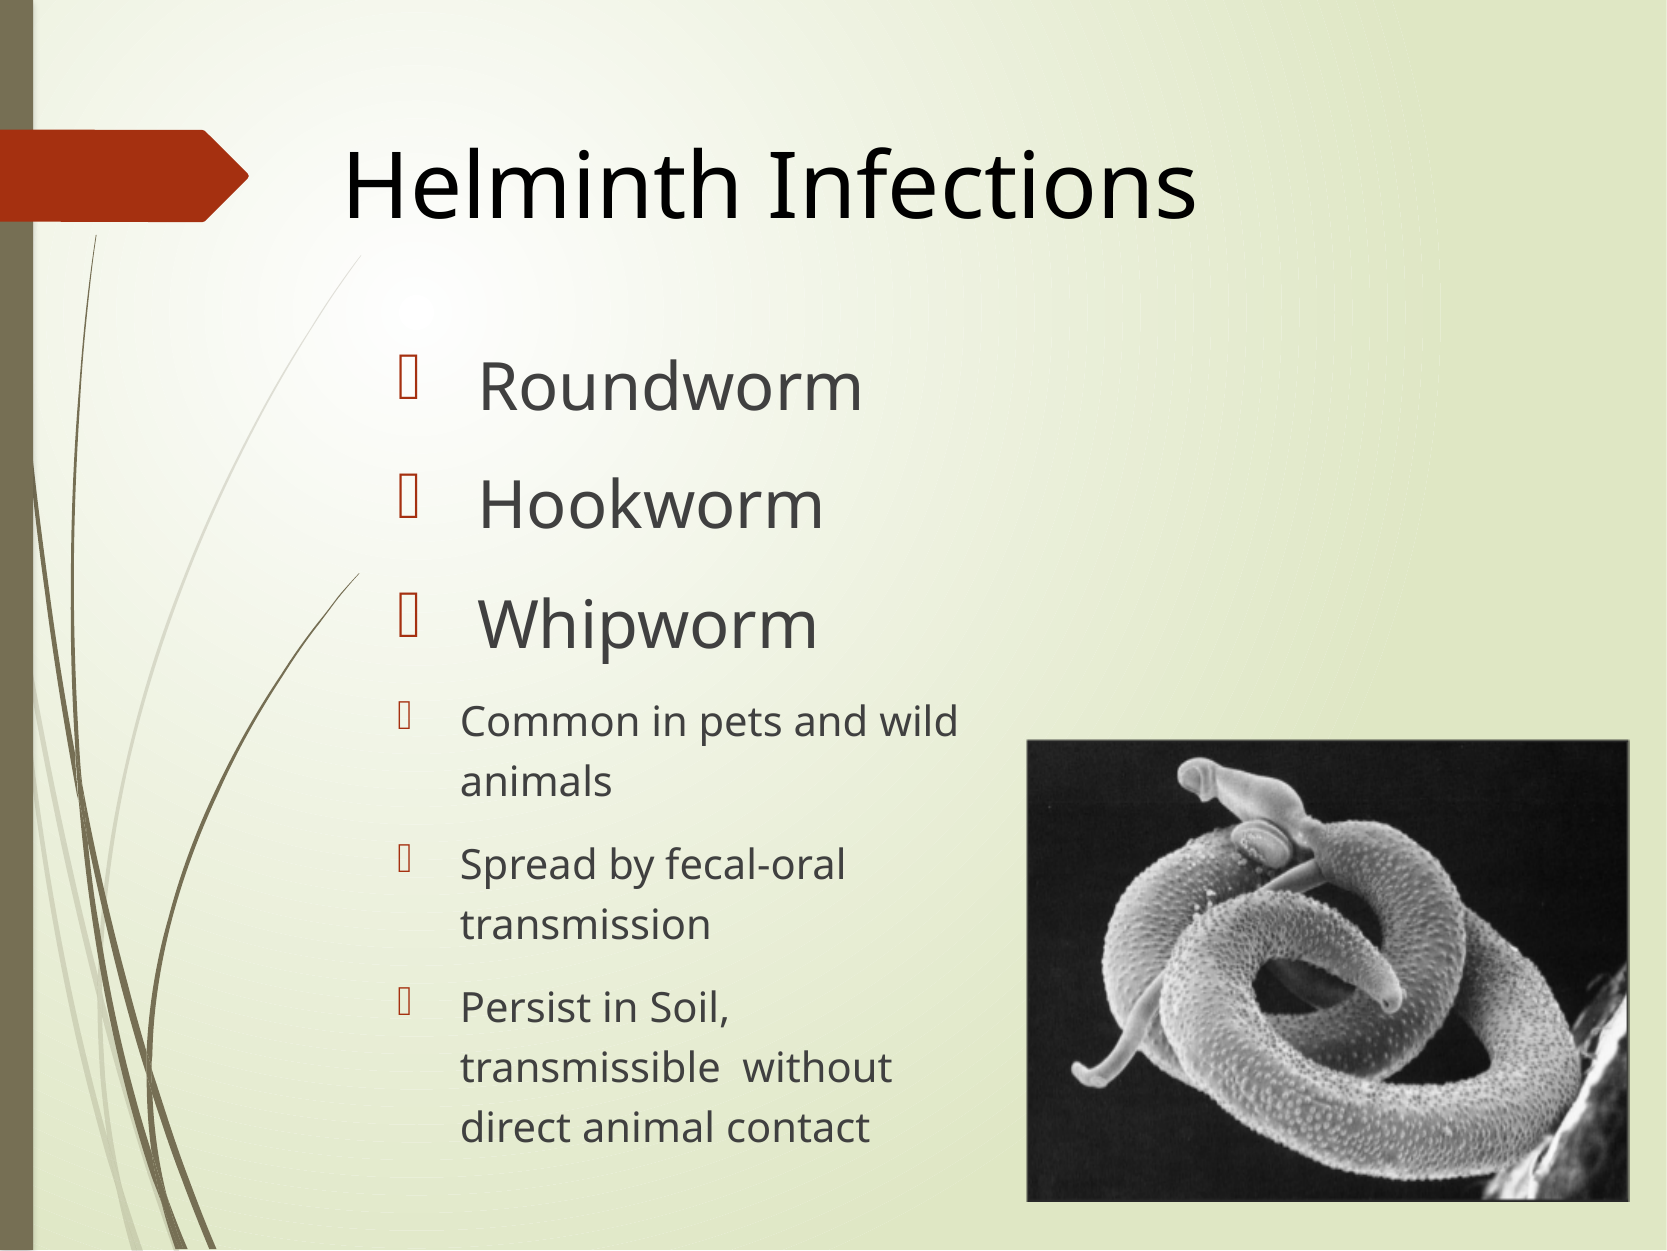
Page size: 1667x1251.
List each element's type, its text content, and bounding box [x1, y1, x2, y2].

picture [1026, 738, 1630, 1202]
title Helminth Infections [331, 71, 1235, 244]
list Roundworm Hookworm Whipworm Common in pets and wild animals Spread by fecal-oral transmission Persist in Soil, transmissible without direct animal contact [307, 296, 1006, 1182]
